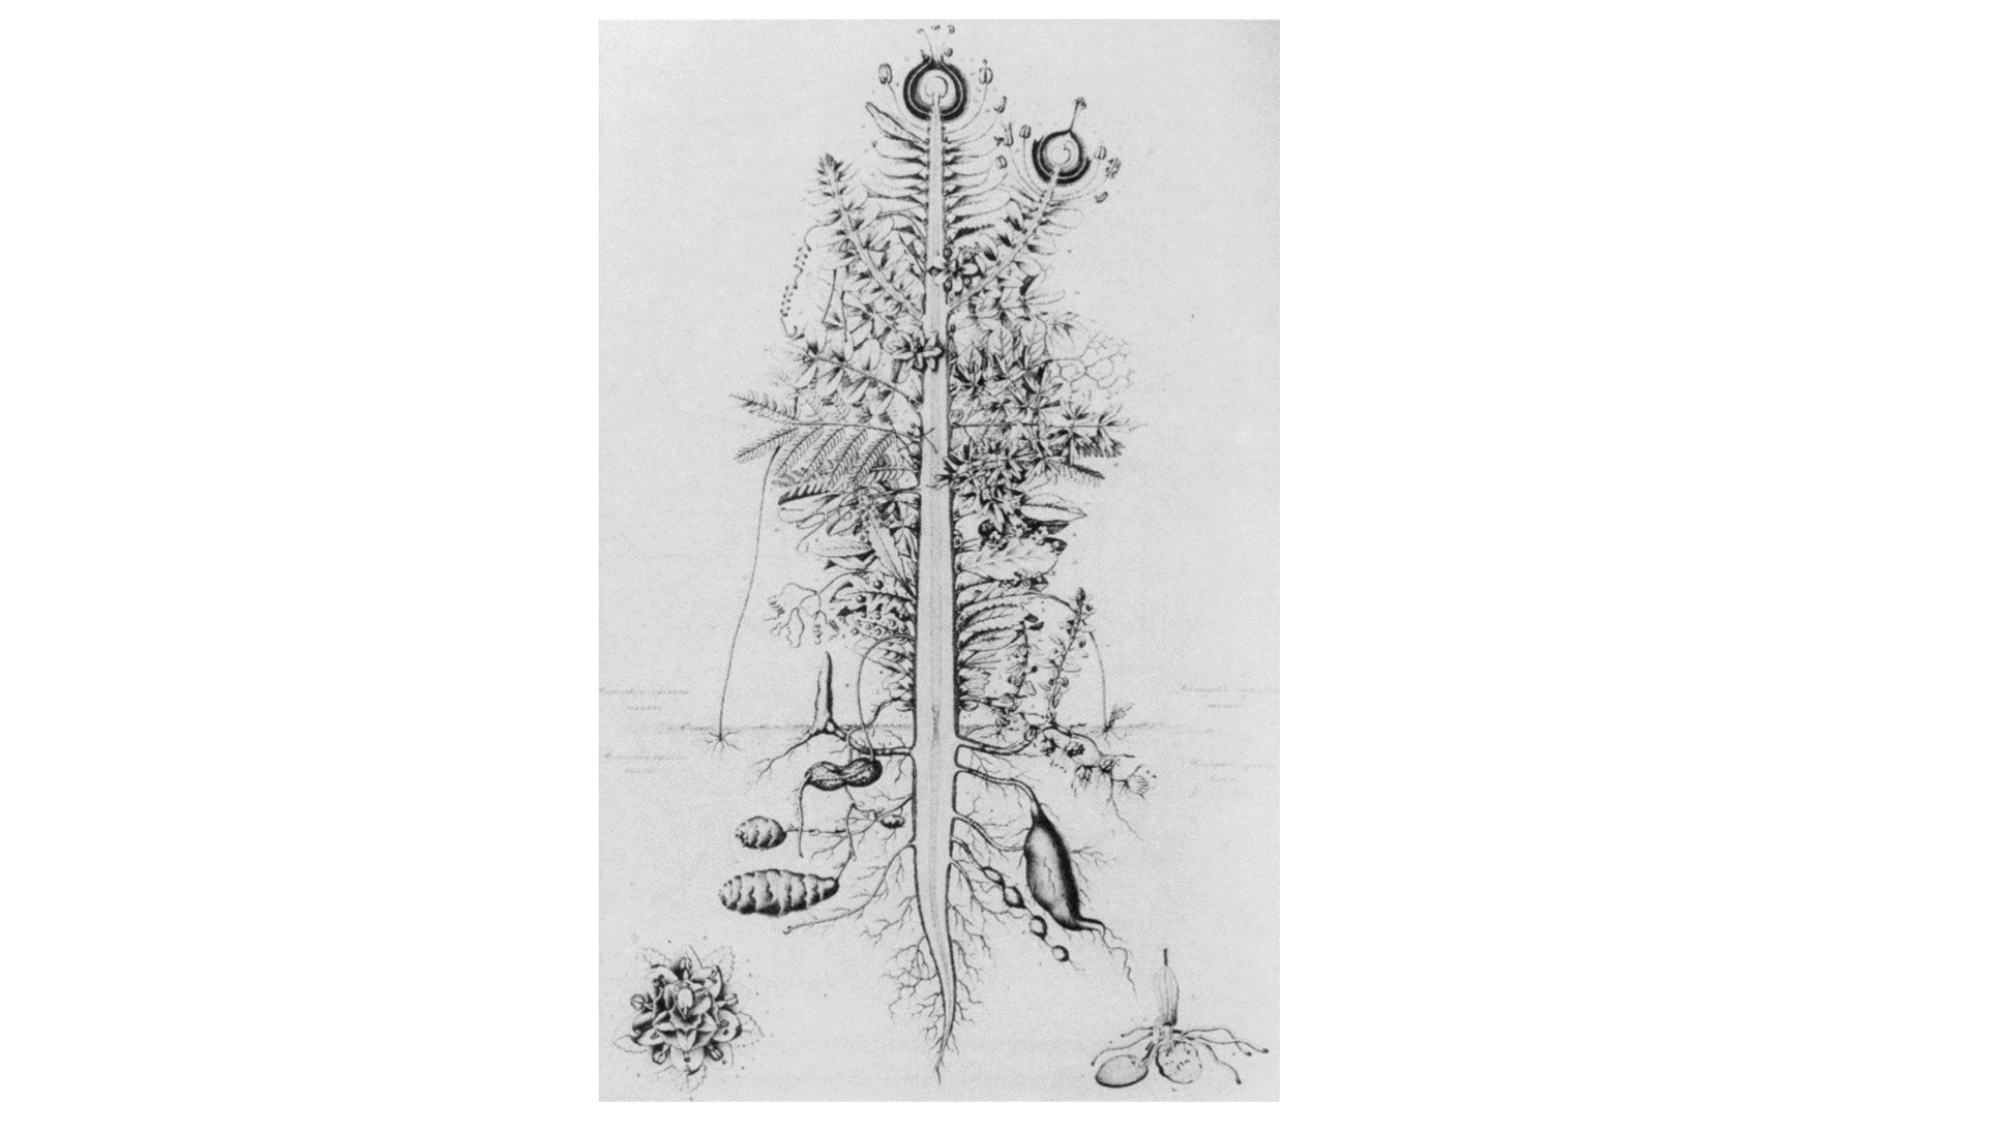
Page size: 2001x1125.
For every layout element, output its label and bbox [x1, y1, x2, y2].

list [598, 18, 1280, 1102]
